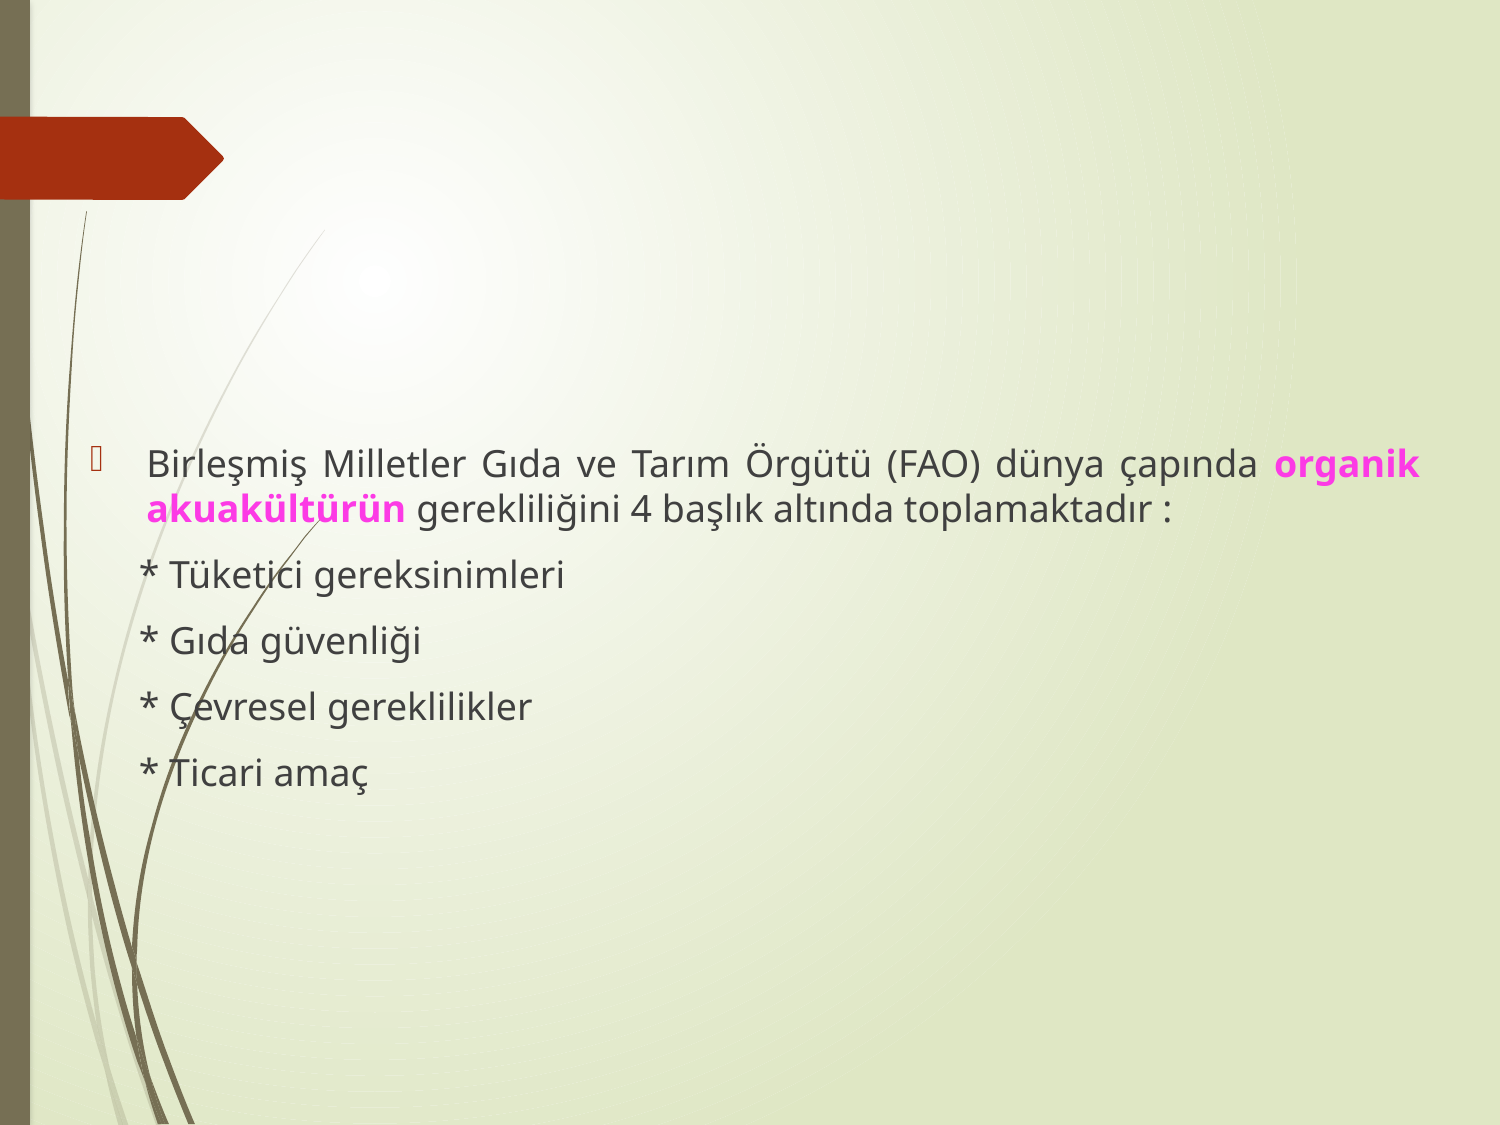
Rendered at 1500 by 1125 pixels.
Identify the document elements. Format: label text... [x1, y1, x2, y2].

list Birleşmiş Milletler Gıda ve Tarım Örgütü (FAO) dünya çapında organik akuakültürün gerekliliğini 4 başlık altında toplamaktadır : * Tüketici gereksinimleri * Gıda güvenliği * Çevresel gereklilikler * Ticari amaç [75, 432, 1436, 1005]
